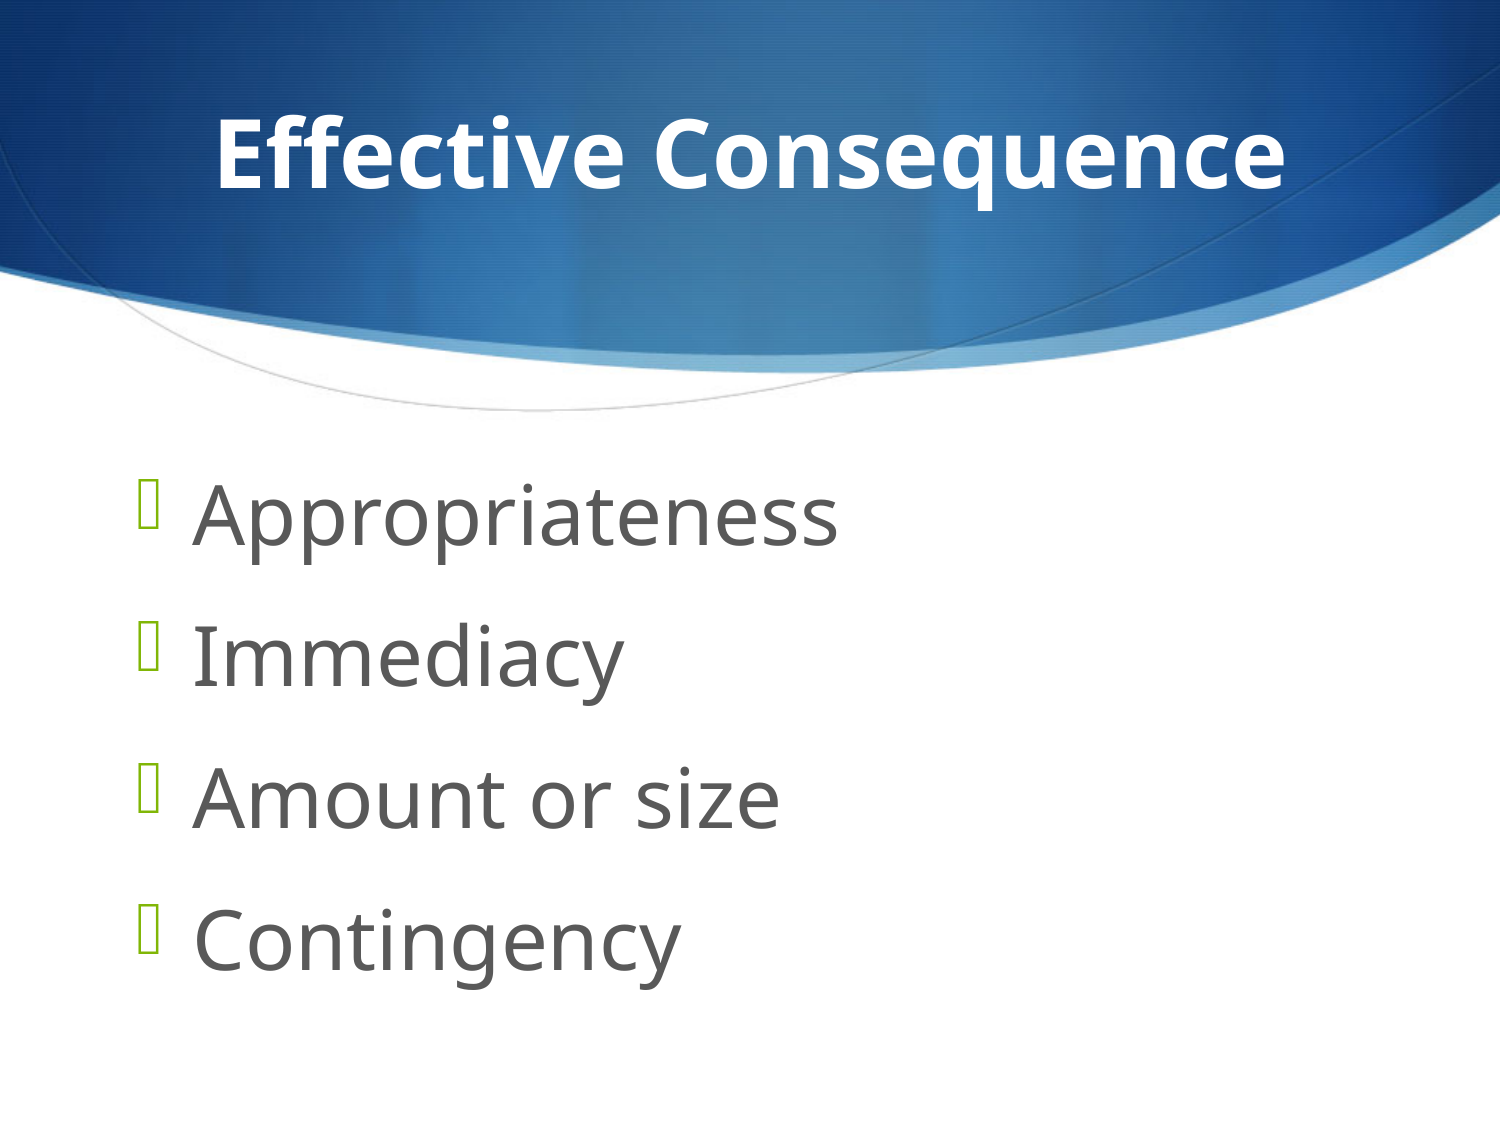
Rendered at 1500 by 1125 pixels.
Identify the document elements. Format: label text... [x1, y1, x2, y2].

picture [0, 0, 1500, 1125]
list Appropriateness Immediacy Amount or size Contingency [121, 454, 1379, 991]
title Effective Consequence [75, 56, 1425, 245]
